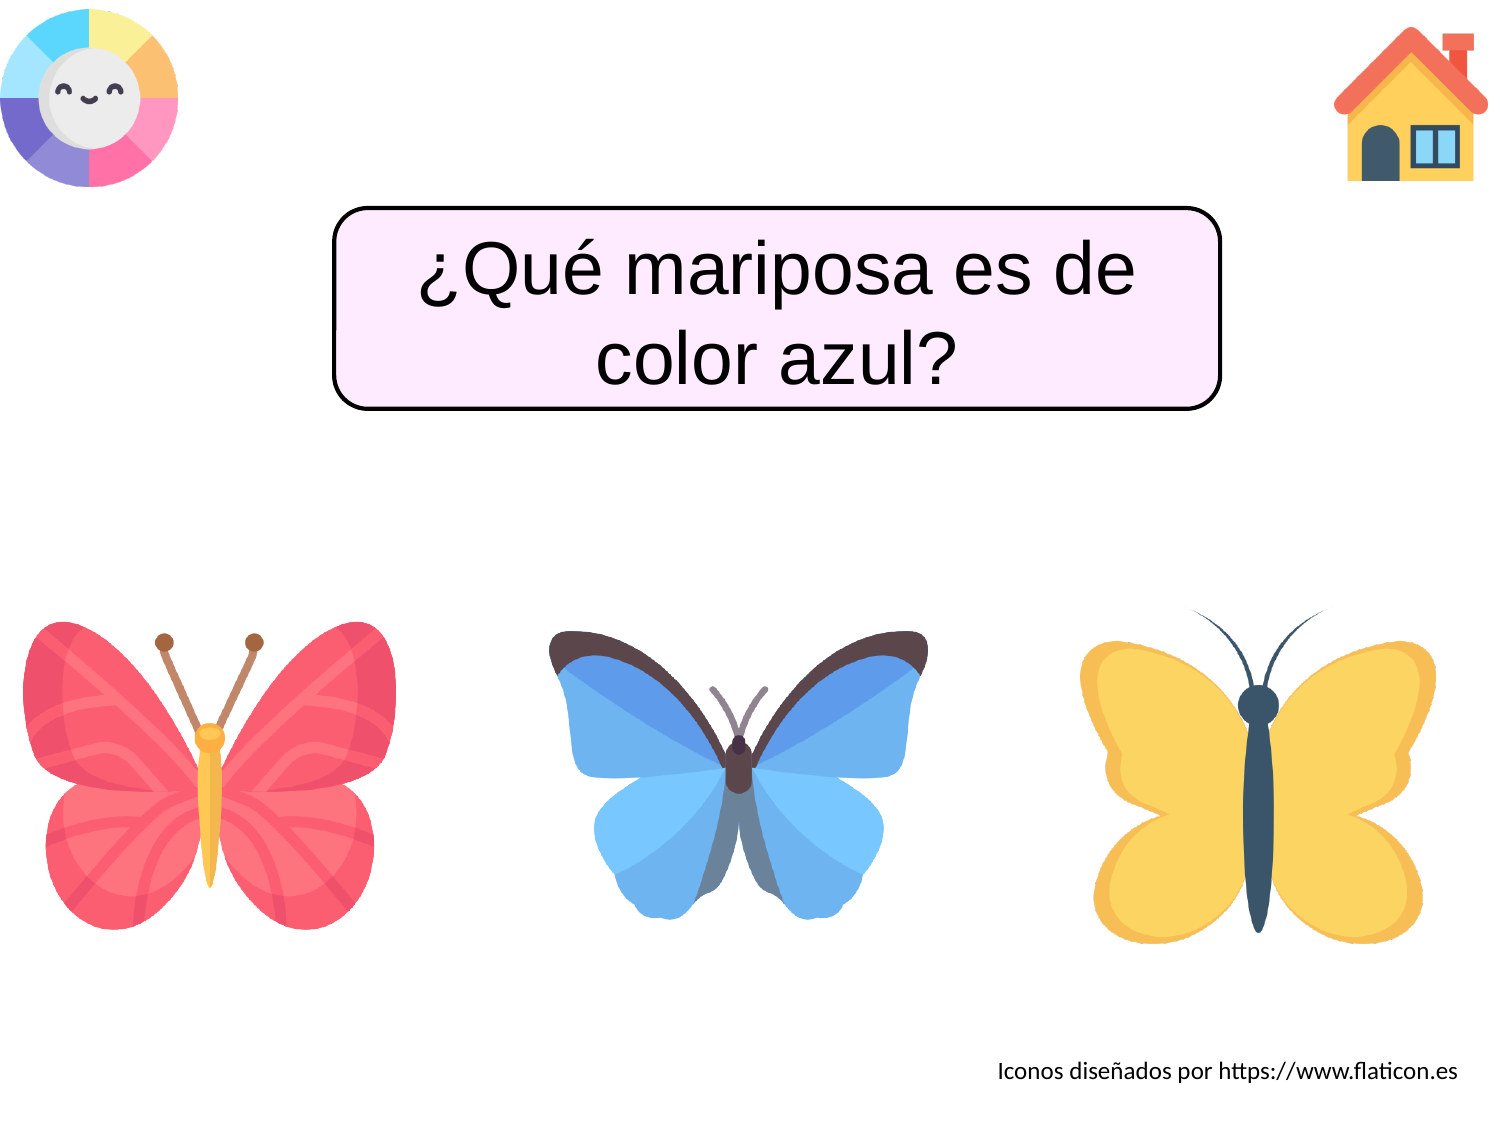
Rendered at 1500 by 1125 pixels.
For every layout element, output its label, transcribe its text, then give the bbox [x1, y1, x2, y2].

picture [1333, 26, 1488, 181]
text_box Iconos diseñados por https://www.flaticon.es [974, 1034, 1481, 1095]
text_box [333, 207, 1221, 410]
picture [1080, 597, 1436, 953]
picture [0, 9, 178, 187]
picture [548, 585, 928, 965]
picture [23, 588, 396, 962]
